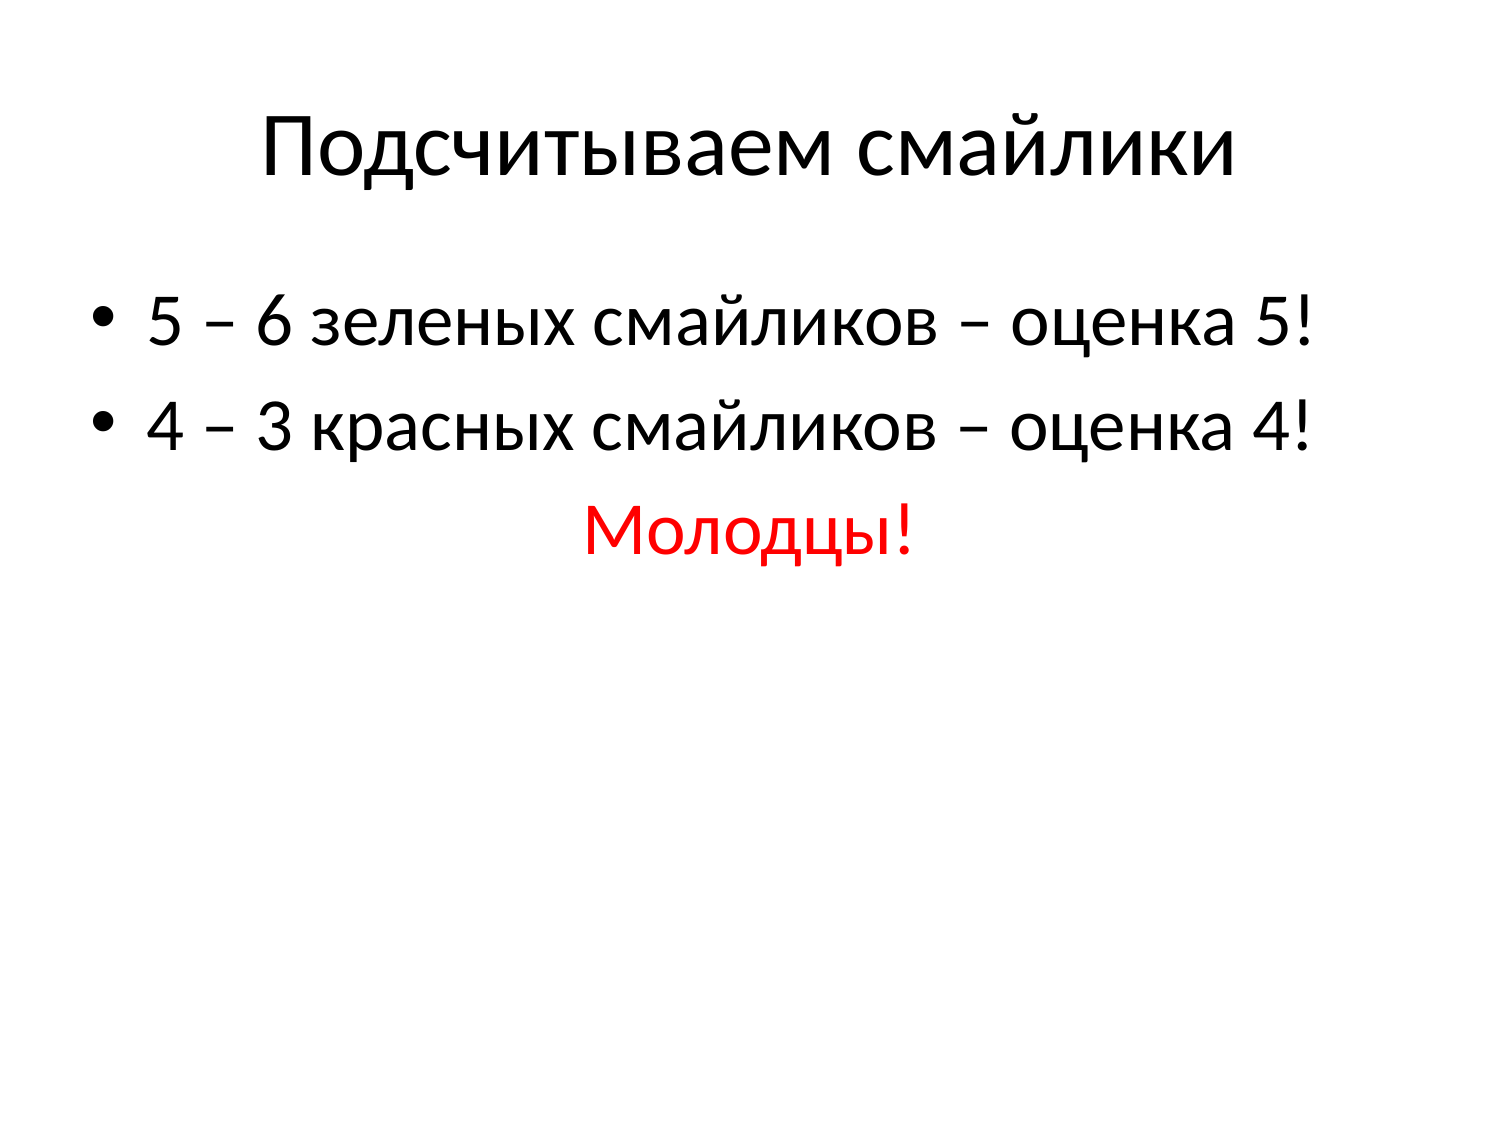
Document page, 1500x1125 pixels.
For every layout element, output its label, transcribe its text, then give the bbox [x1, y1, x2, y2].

list 5 – 6 зеленых смайликов – оценка 5! 4 – 3 красных смайликов – оценка 4! Молодцы! [75, 262, 1425, 1005]
title Подсчитываем смайлики [75, 45, 1425, 233]
